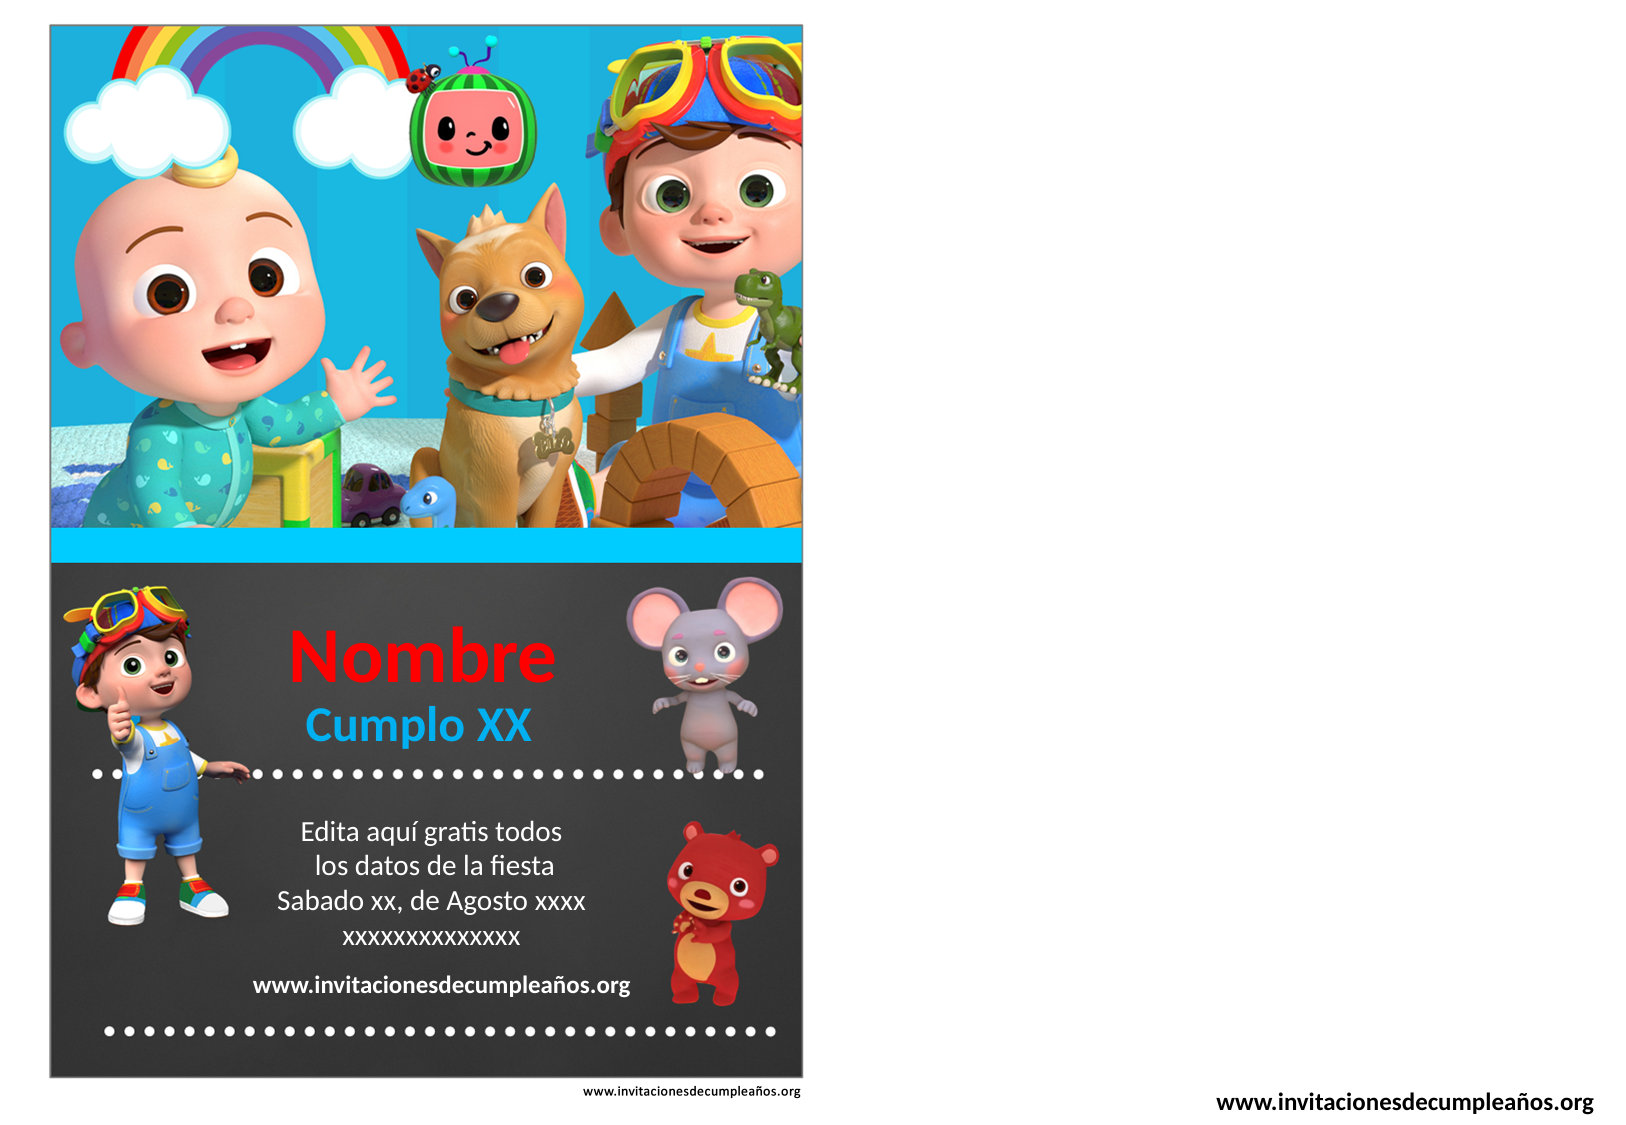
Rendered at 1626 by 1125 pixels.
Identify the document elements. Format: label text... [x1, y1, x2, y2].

text_box www.invitacionesdecumpleaños.org [1201, 1078, 1610, 1123]
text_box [27, 10, 825, 1103]
